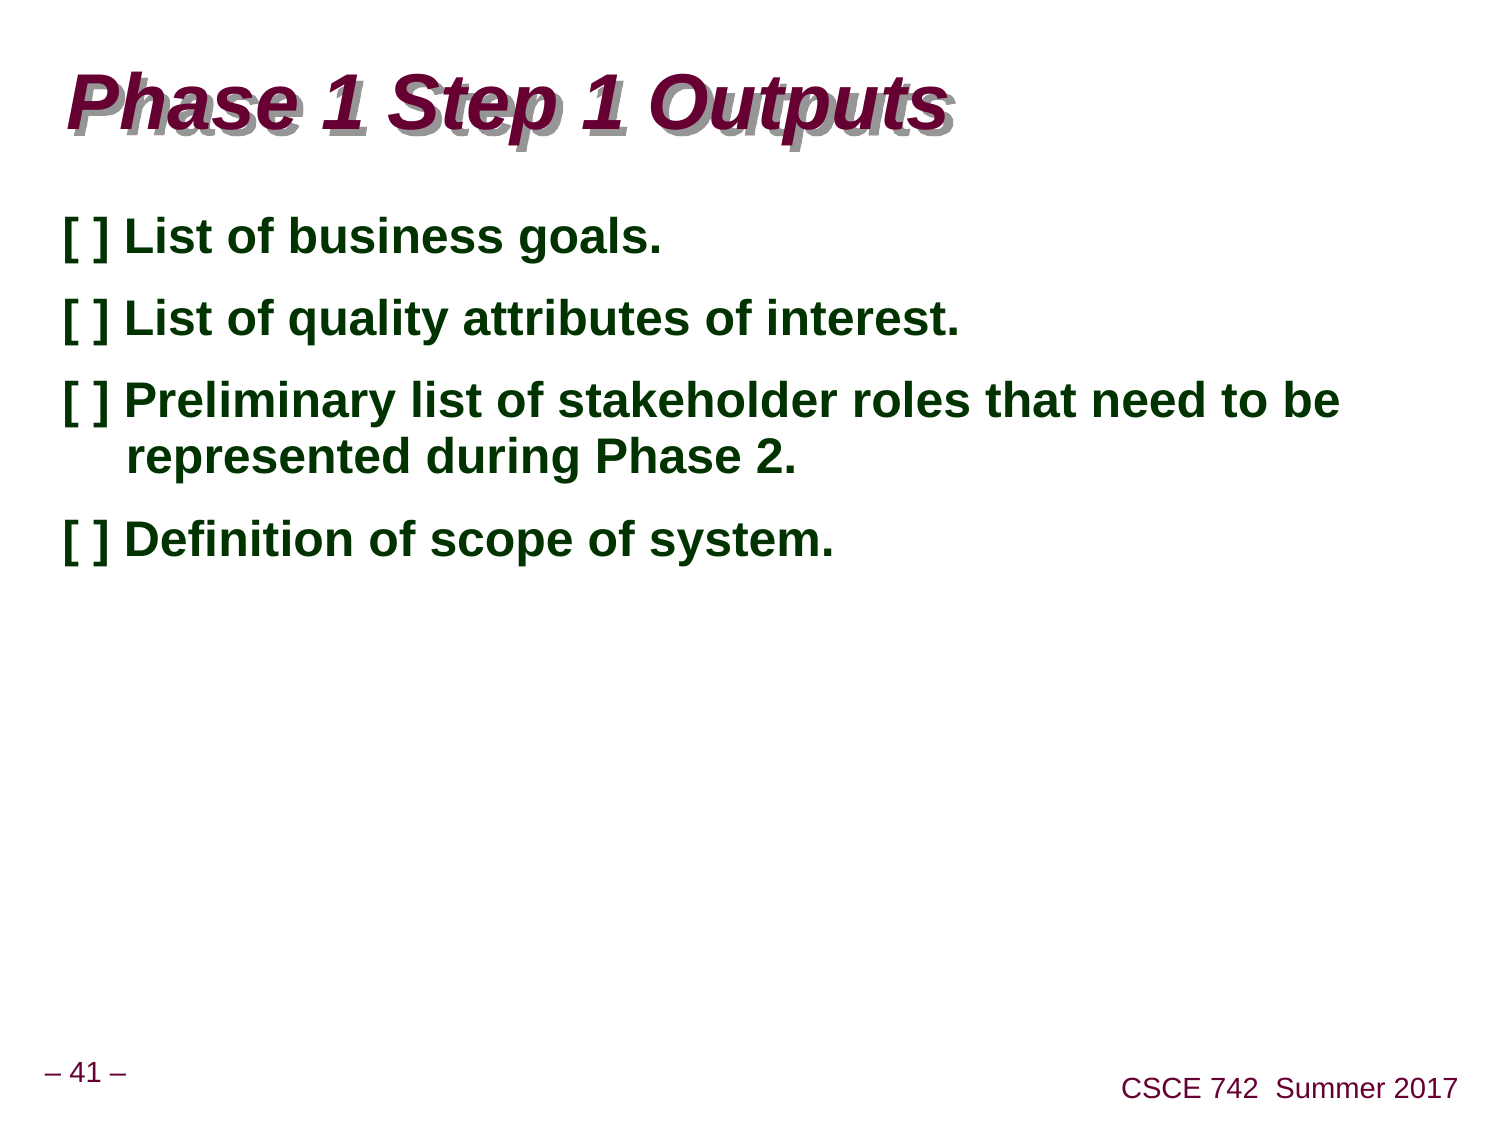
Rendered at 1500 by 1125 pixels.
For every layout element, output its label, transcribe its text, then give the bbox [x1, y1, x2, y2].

title Phase 1 Step 1 Outputs [66, 40, 1497, 169]
list [ ] List of business goals. [ ] List of quality attributes of interest. [ ] Preliminary list of stakeholder roles that need to be represented during Phase 2. [ ] Definition of scope of system. [47, 199, 1411, 1058]
